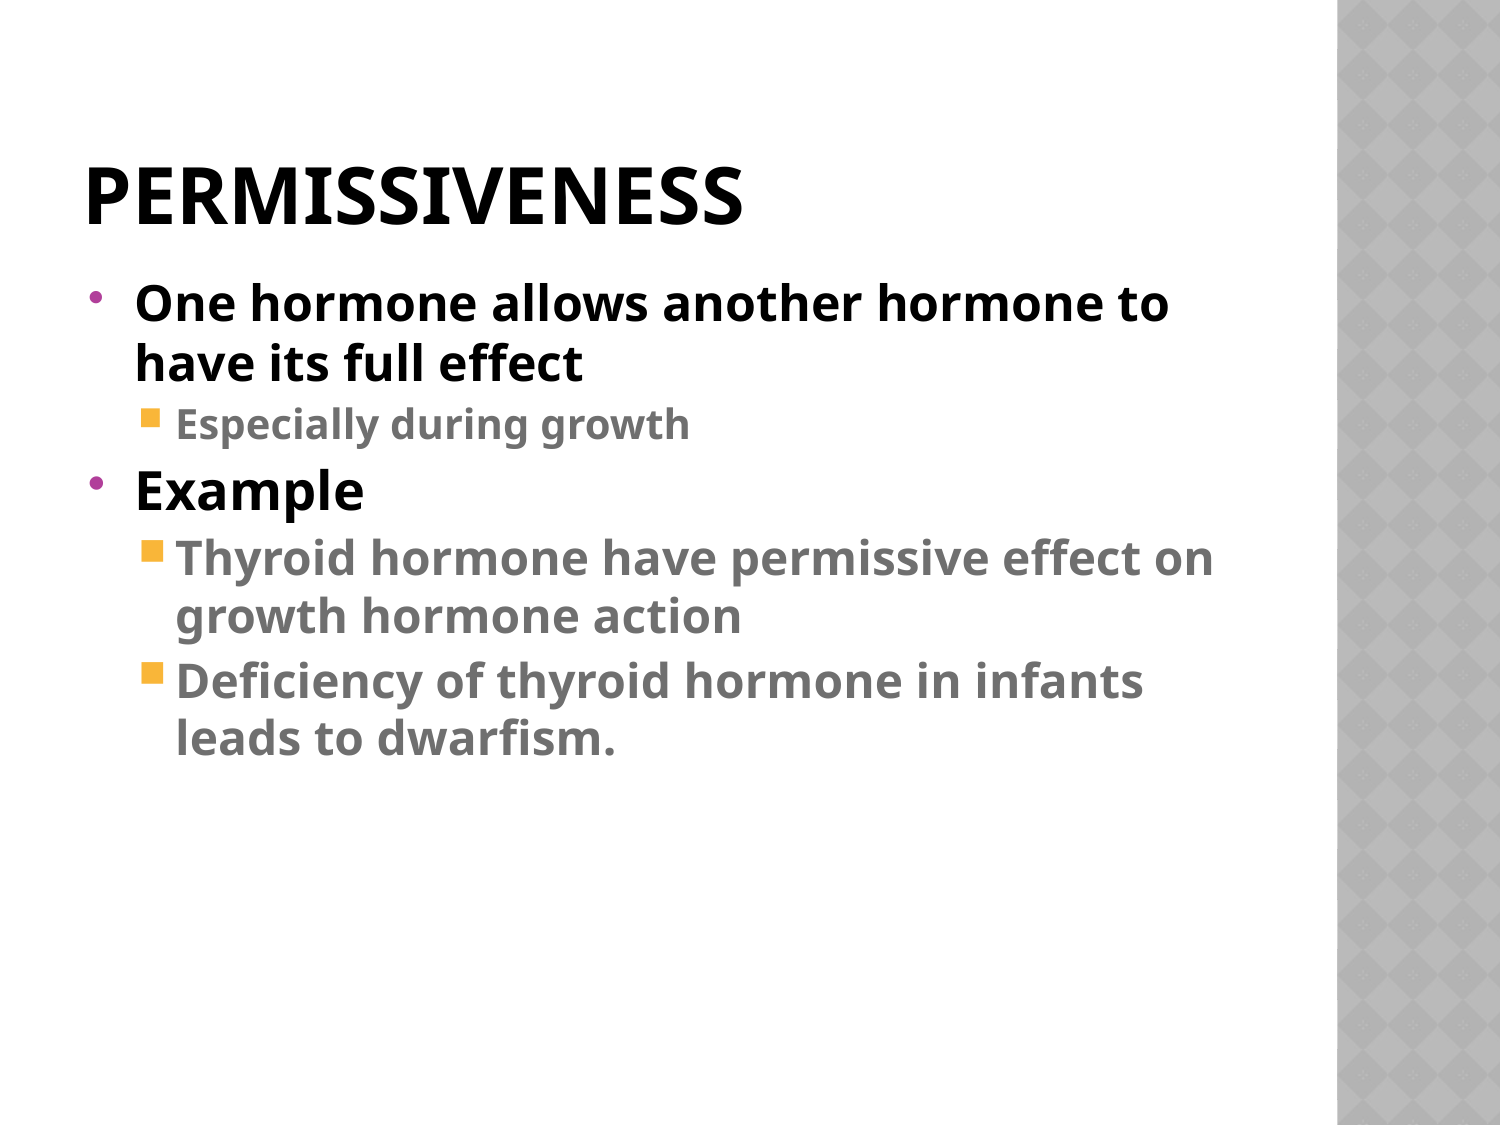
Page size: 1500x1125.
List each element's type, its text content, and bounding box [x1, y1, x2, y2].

title Permissiveness [75, 52, 1263, 240]
list One hormone allows another hormone to have its full effect Especially during growth Example Thyroid hormone have permissive effect on growth hormone action Deficiency of thyroid hormone in infants leads to dwarfism. [75, 264, 1263, 1059]
